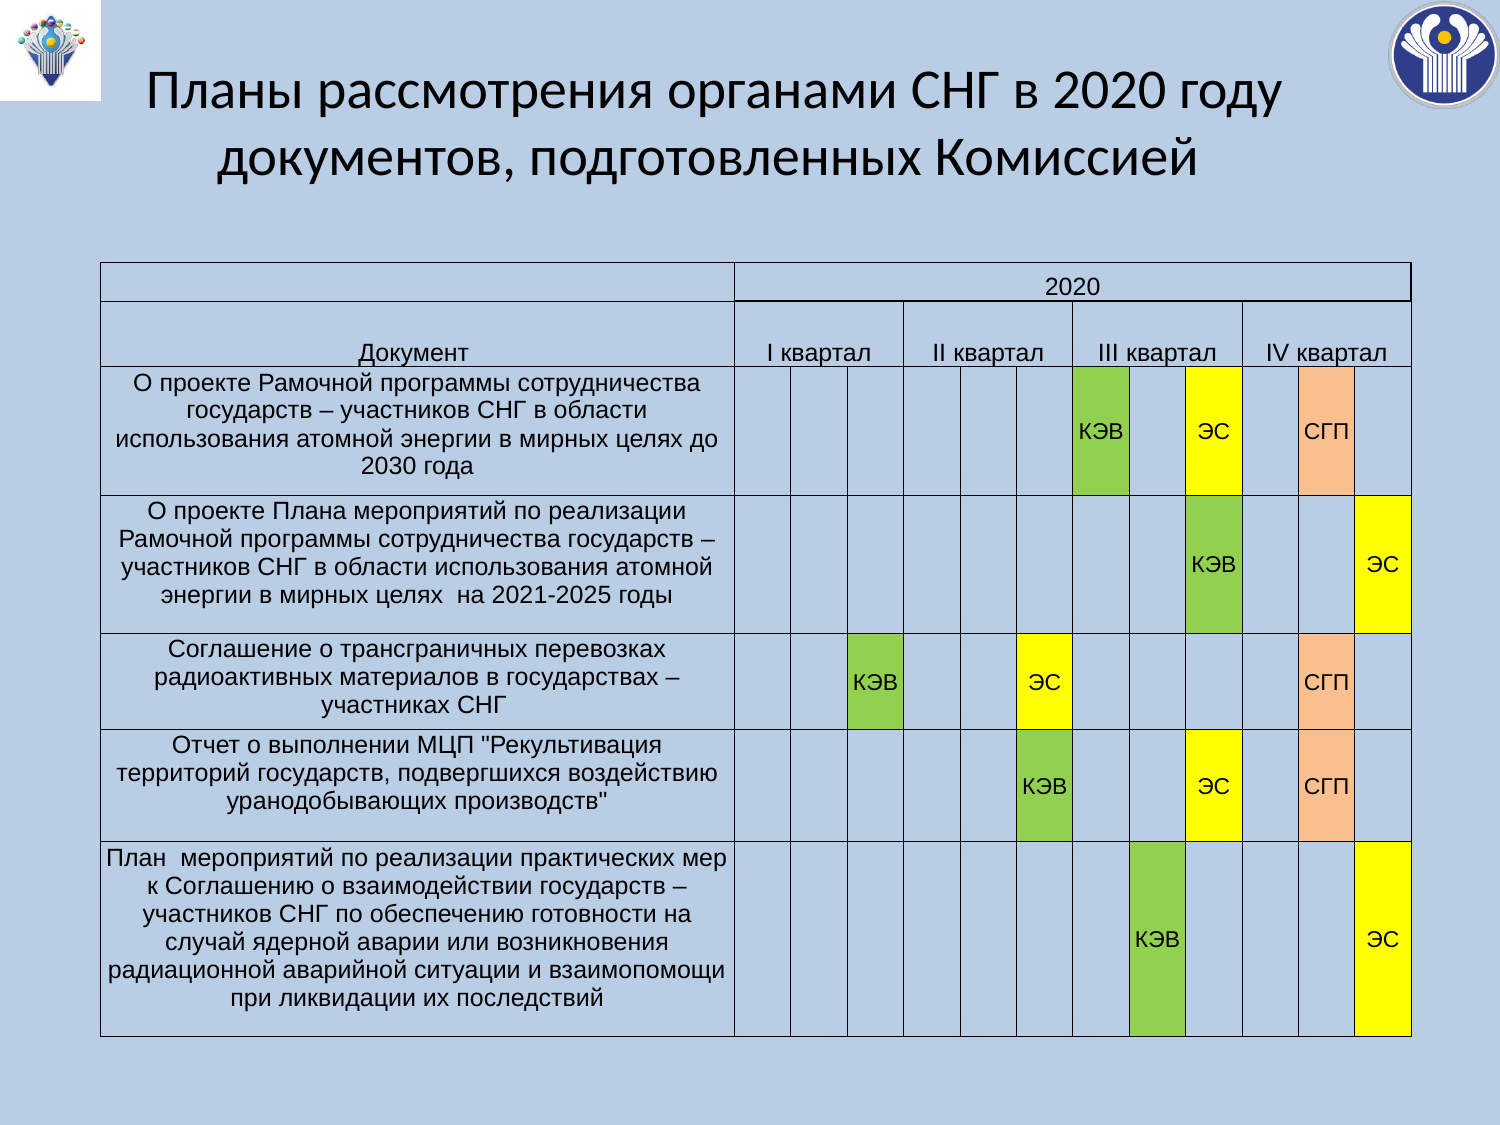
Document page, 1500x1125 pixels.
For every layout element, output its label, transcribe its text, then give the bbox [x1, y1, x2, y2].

table_cell [791, 367, 847, 495]
table_header [735, 263, 791, 300]
table_cell КЭВ [1186, 496, 1242, 633]
table_cell КЭВ [1130, 842, 1185, 1036]
table_cell [735, 634, 790, 729]
table_cell [1186, 842, 1242, 1036]
table_cell [1355, 367, 1411, 495]
table_cell [961, 730, 1016, 841]
table_cell [1243, 842, 1298, 1036]
table_cell [961, 496, 1016, 633]
table_cell [1130, 496, 1185, 633]
table_cell [791, 496, 847, 633]
table_cell [1243, 634, 1298, 729]
table_cell КЭВ [848, 634, 903, 729]
table_header [960, 263, 1016, 300]
table_cell [1186, 634, 1242, 729]
table_cell [1243, 496, 1298, 633]
table_header [904, 263, 960, 300]
picture [1387, 1, 1500, 109]
table_cell [1130, 730, 1185, 841]
table_cell СГП [1299, 730, 1354, 841]
table_cell [961, 367, 1016, 495]
table_header [1186, 263, 1242, 300]
table_header [1298, 263, 1355, 300]
table_cell СГП [1299, 367, 1354, 495]
table_cell [791, 730, 847, 841]
table_cell КЭВ [1017, 730, 1072, 841]
table_cell [848, 496, 903, 633]
table_cell [904, 367, 960, 495]
picture [0, 0, 101, 101]
table_cell ЭС [1355, 842, 1411, 1036]
table_cell Соглашение о трансграничных перевозках радиоактивных материалов в государствах – участниках СНГ [101, 634, 734, 729]
table_cell [1299, 496, 1354, 633]
table_header [1242, 263, 1298, 300]
table_cell [848, 367, 903, 495]
table_cell [1017, 367, 1072, 495]
table_cell ЭС [1355, 496, 1411, 633]
table_cell [1073, 634, 1129, 729]
table_cell [791, 842, 847, 1036]
table_cell [848, 730, 903, 841]
table_cell [735, 496, 790, 633]
table_cell [1243, 730, 1298, 841]
table_cell I квартал [735, 302, 903, 366]
table_cell II квартал [904, 302, 1072, 366]
table_cell О проекте Рамочной программы сотрудничества государств – участников СНГ в области использования атомной энергии в мирных целях до 2030 года [101, 367, 734, 495]
table_header [1129, 263, 1186, 300]
table_cell Отчет о выполнении МЦП "Рекультивация территорий государств, подвергшихся воздействию уранодобывающих производств" [101, 730, 734, 841]
table_header [791, 263, 847, 300]
table_cell [904, 496, 960, 633]
table_cell [735, 842, 790, 1036]
title Планы рассмотрения органами СНГ в 2020 году документов, подготовленных Комиссией [76, 30, 1352, 209]
table_header 2020 [1016, 263, 1129, 300]
table_cell [848, 842, 903, 1036]
table_cell III квартал [1073, 302, 1242, 366]
table_cell [1073, 730, 1129, 841]
table_cell [961, 634, 1016, 729]
table_cell [1299, 842, 1354, 1036]
table_cell [1355, 634, 1411, 729]
table_cell [904, 842, 960, 1036]
table_cell ЭС [1017, 634, 1072, 729]
table_cell [904, 730, 960, 841]
table_cell [1130, 367, 1185, 495]
table_header [847, 263, 904, 300]
table_cell ЭС [1186, 730, 1242, 841]
table_cell [791, 634, 847, 729]
table_cell [1130, 634, 1185, 729]
table_cell [1073, 496, 1129, 633]
table_cell [961, 842, 1016, 1036]
table_cell О проекте Плана мероприятий по реализации Рамочной программы сотрудничества государств – участников СНГ в области использования атомной энергии в мирных целях на 2021-2025 годы [101, 496, 734, 633]
table_cell [735, 367, 790, 495]
table_cell [1017, 496, 1072, 633]
table_cell [1017, 842, 1072, 1036]
table_cell [1243, 367, 1298, 495]
table_cell КЭВ [1073, 367, 1129, 495]
table_cell [735, 730, 790, 841]
table_cell Документ [101, 302, 734, 366]
table_header [101, 263, 734, 301]
table_cell ЭС [1186, 367, 1242, 495]
table_cell [1073, 842, 1129, 1036]
table_cell План мероприятий по реализации практических мер к Соглашению о взаимодействии государств – участников СНГ по обеспечению готовности на случай ядерной аварии или возникновения радиационной аварийной ситуации и взаимопомощи при ликвидации их последствий [101, 842, 734, 1036]
table_cell [904, 634, 960, 729]
table_cell СГП [1299, 634, 1354, 729]
table_cell IV квартал [1243, 302, 1411, 366]
table_header [1355, 263, 1410, 300]
table_cell [1355, 730, 1411, 841]
